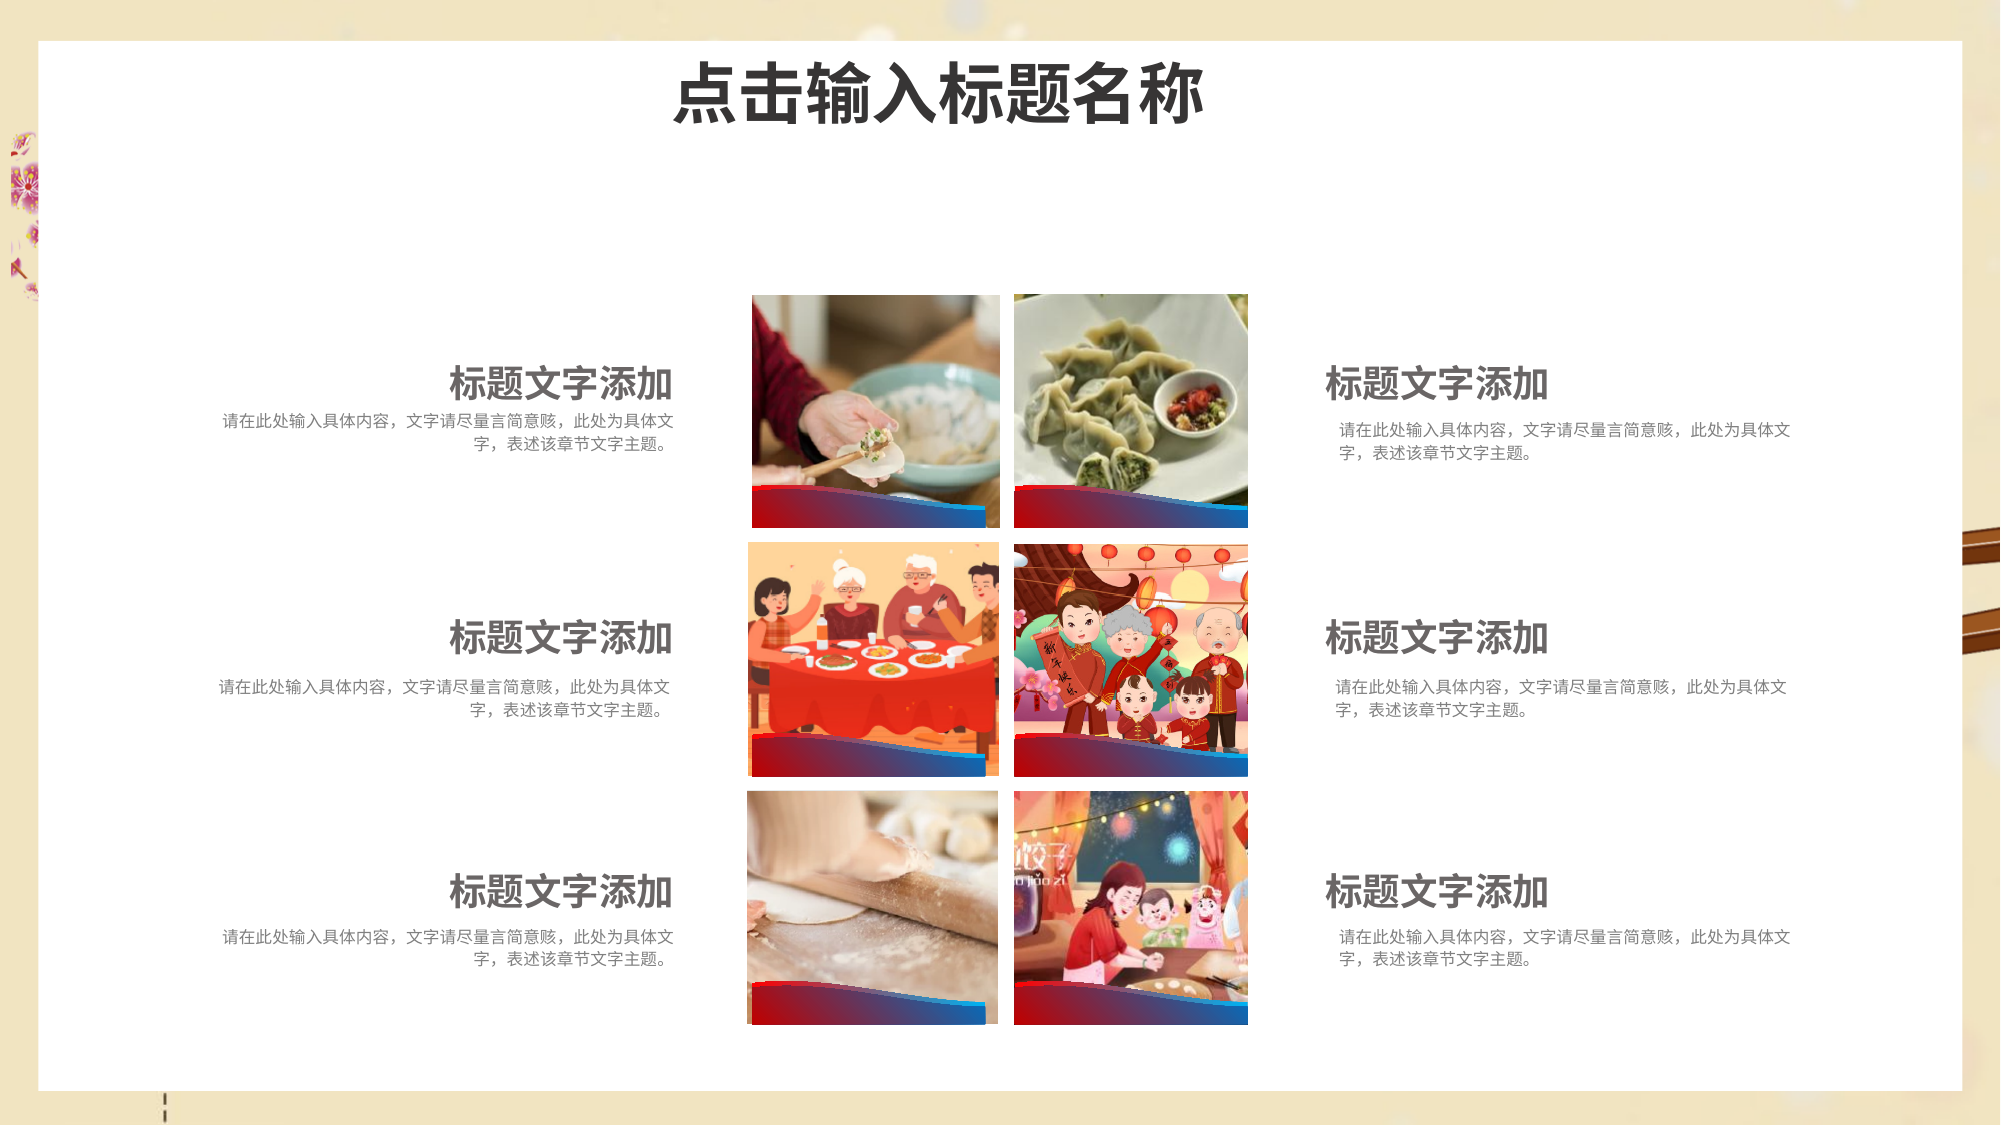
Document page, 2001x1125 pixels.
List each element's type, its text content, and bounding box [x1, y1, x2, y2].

text_box 请在此处输入具体内容，文字请尽量言简意赅，此处为具体文字，表述该章节文字主题。 [202, 916, 690, 977]
picture [0, 0, 2001, 1125]
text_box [1014, 981, 1248, 1025]
text_box 标题文字添加 [278, 851, 690, 916]
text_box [752, 733, 986, 777]
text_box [752, 484, 986, 528]
text_box 请在此处输入具体内容，文字请尽量言简意赅，此处为具体文字，表述该章节文字主题。 [1324, 916, 1811, 977]
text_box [202, 343, 690, 463]
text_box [1014, 484, 1248, 528]
text_box 标题文字添加 [278, 597, 690, 667]
text_box 点击输入标题名称 [656, 44, 1338, 140]
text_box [752, 981, 986, 1025]
text_box 请在此处输入具体内容，文字请尽量言简意赅，此处为具体文字，表述该章节文字主题。 [1320, 667, 1807, 728]
text_box 请在此处输入具体内容，文字请尽量言简意赅，此处为具体文字，表述该章节文字主题。 [1324, 410, 1811, 471]
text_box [1014, 733, 1248, 777]
text_box 请在此处输入具体内容，文字请尽量言简意赅，此处为具体文字，表述该章节文字主题。 [198, 667, 686, 728]
text_box 标题文字添加 [1310, 597, 1722, 667]
text_box 标题文字添加 [1310, 343, 1722, 413]
text_box 标题文字添加 [1310, 851, 1722, 920]
